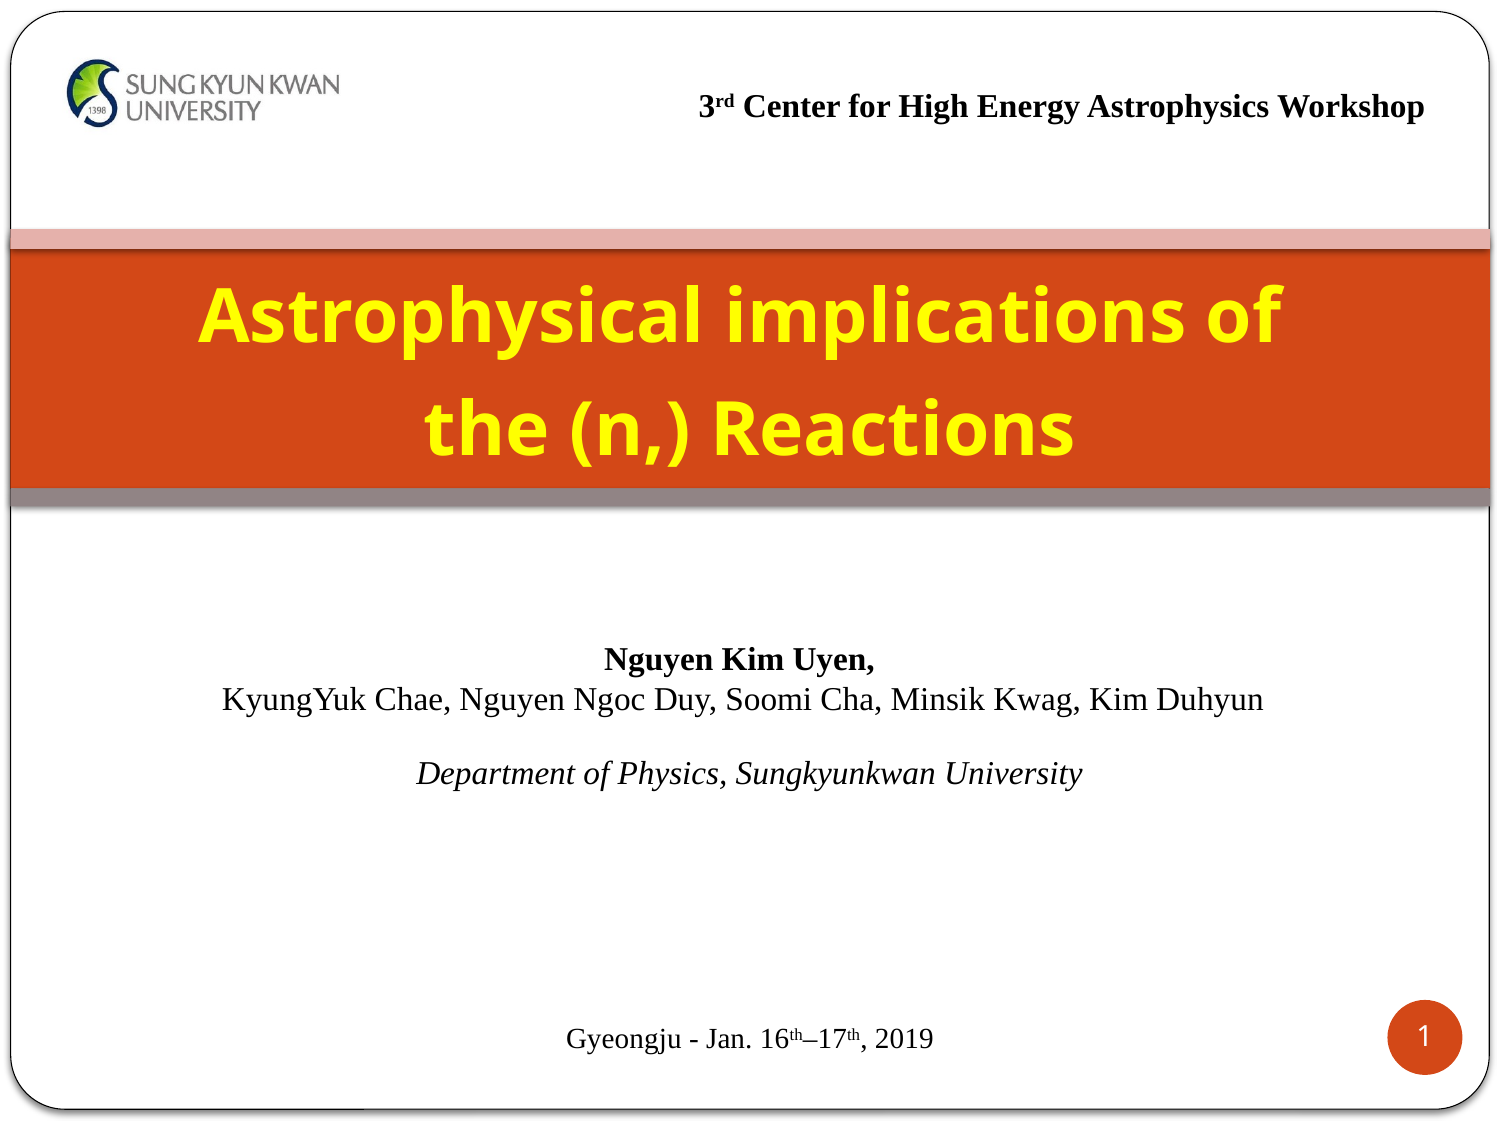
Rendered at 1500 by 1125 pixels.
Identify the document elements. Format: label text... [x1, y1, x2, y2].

text_box Gyeongju - Jan. 16th–17th, 2019 [549, 1012, 950, 1062]
text_box 3rd Center for High Energy Astrophysics Workshop [637, 76, 1488, 132]
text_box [24, 629, 1463, 800]
slide_number 1 [1387, 999, 1463, 1075]
picture [62, 35, 341, 163]
